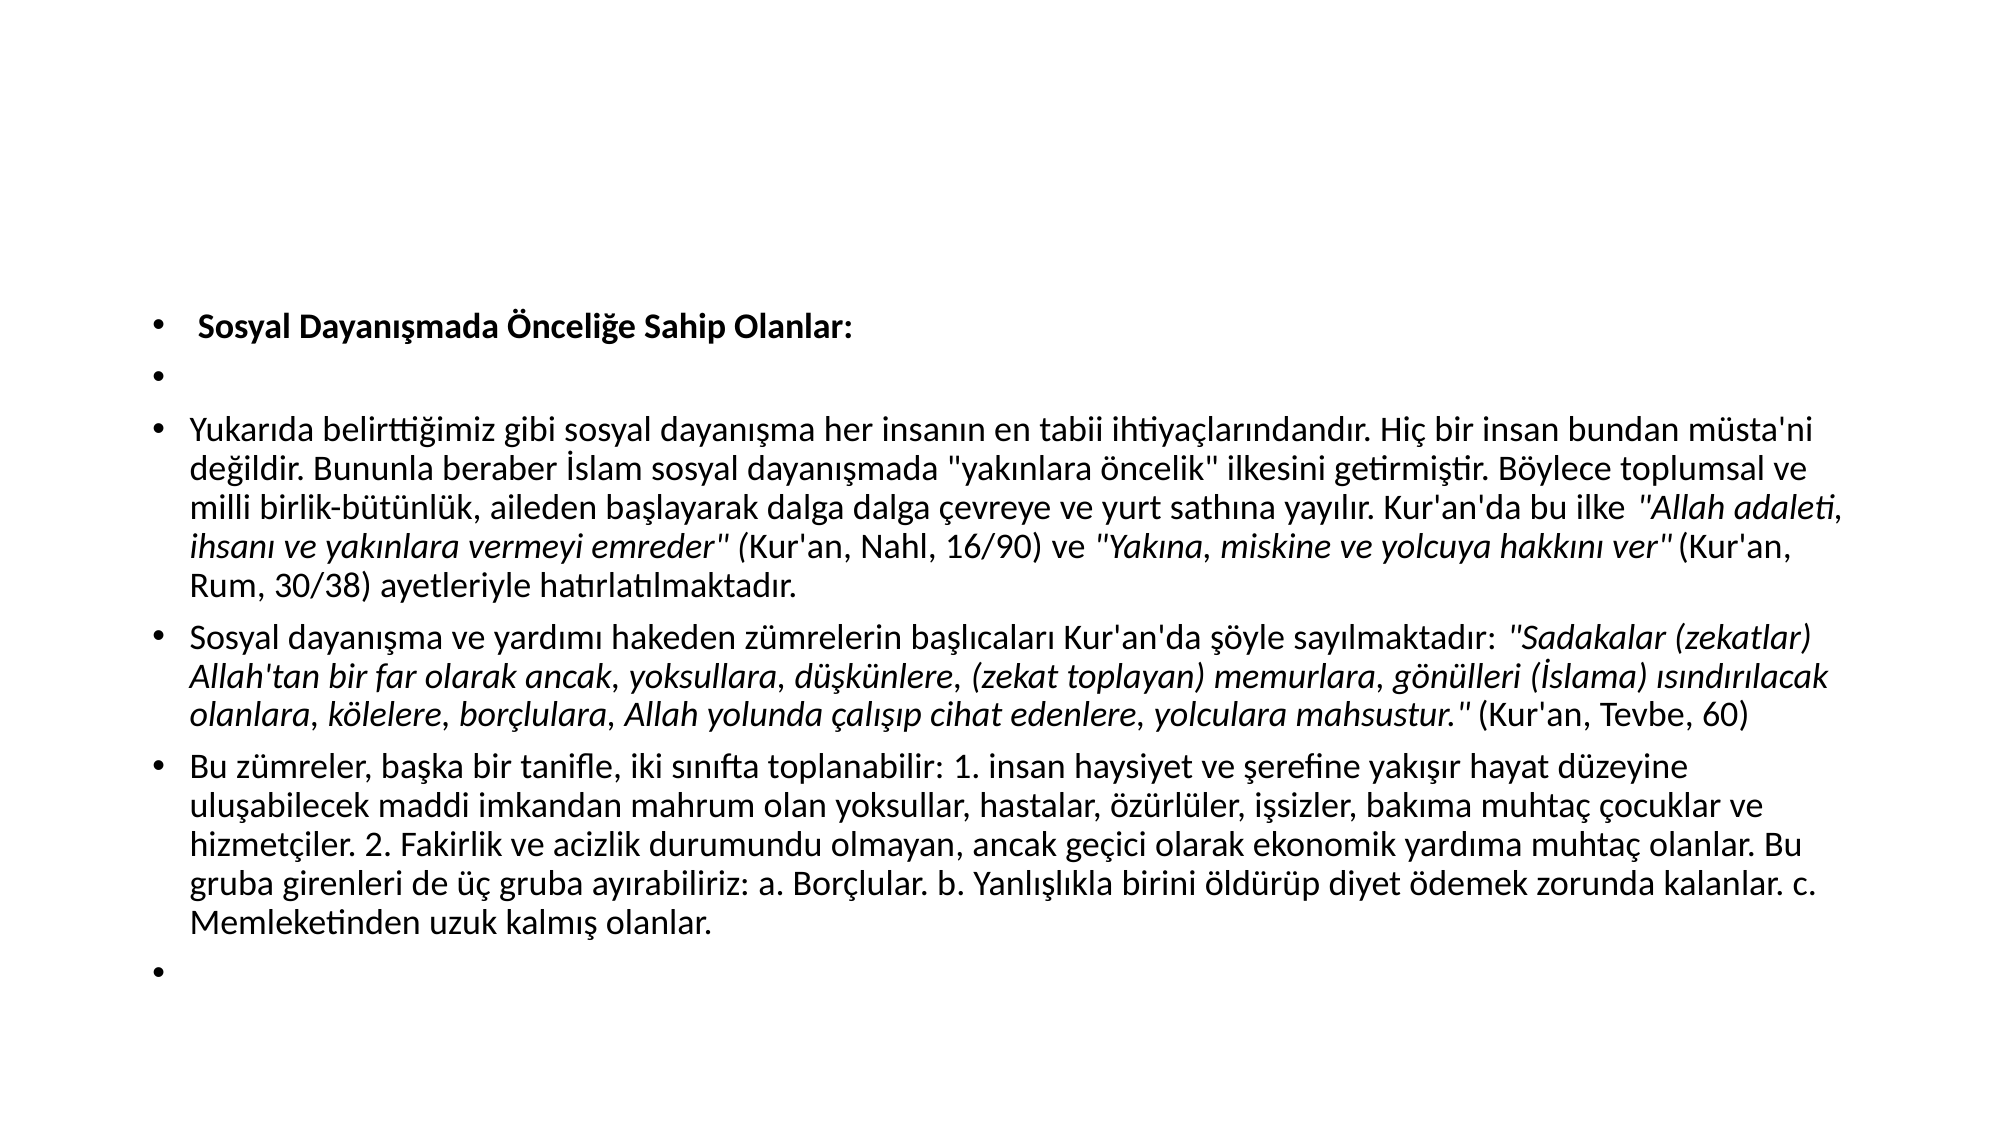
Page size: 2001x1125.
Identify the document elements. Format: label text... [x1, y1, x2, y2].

list Sosyal Dayanışmada Önceliğe Sahip Olanlar: Yukarıda belirttiğimiz gibi sosyal dayanışma her insanın en tabii ihtiyaçlarındandır. Hiç bir insan bundan müsta'ni değildir. Bununla beraber İslam sosyal dayanışmada "yakınlara öncelik" ilkesini getirmiştir. Böylece toplumsal ve milli birlik-bütünlük, aileden başlayarak dalga dalga çevreye ve yurt sathına yayılır. Kur'an'da bu ilke "Allah adaleti, ihsanı ve yakınlara vermeyi emreder" (Kur'an, Nahl, 16/90) ve "Yakına, miskine ve yolcuya hakkını ver" (Kur'an, Rum, 30/38) ayetleriyle hatırlatılmaktadır. Sosyal dayanışma ve yardımı hakeden zümrelerin başlıcaları Kur'an'da şöyle sayılmaktadır: "Sadakalar (zekatlar) Allah'tan bir far olarak ancak, yoksullara, düşkünlere, (zekat toplayan) memurlara, gönülleri (İslama) ısındırılacak olanlara, kölelere, borçlulara, Allah yolunda çalışıp cihat edenlere, yolculara mahsustur." (Kur'an, Tevbe, 60) Bu zümreler, başka bir tanifle, iki sınıfta toplanabilir: 1. insan haysiyet ve şerefine yakışır hayat düzeyine uluşabilecek maddi imkandan mahrum olan yoksullar, hastalar, özürlüler, işsizler, bakıma muhtaç çocuklar ve hizmetçiler. 2. Fakirlik ve acizlik durumundu olmayan, ancak geçici olarak ekonomik yardıma muhtaç olanlar. Bu gruba girenleri de üç gruba ayırabiliriz: a. Borçlular. b. Yanlışlıkla birini öldürüp diyet ödemek zorunda kalanlar. c. Memleketinden uzuk kalmış olanlar. [137, 299, 1863, 1014]
